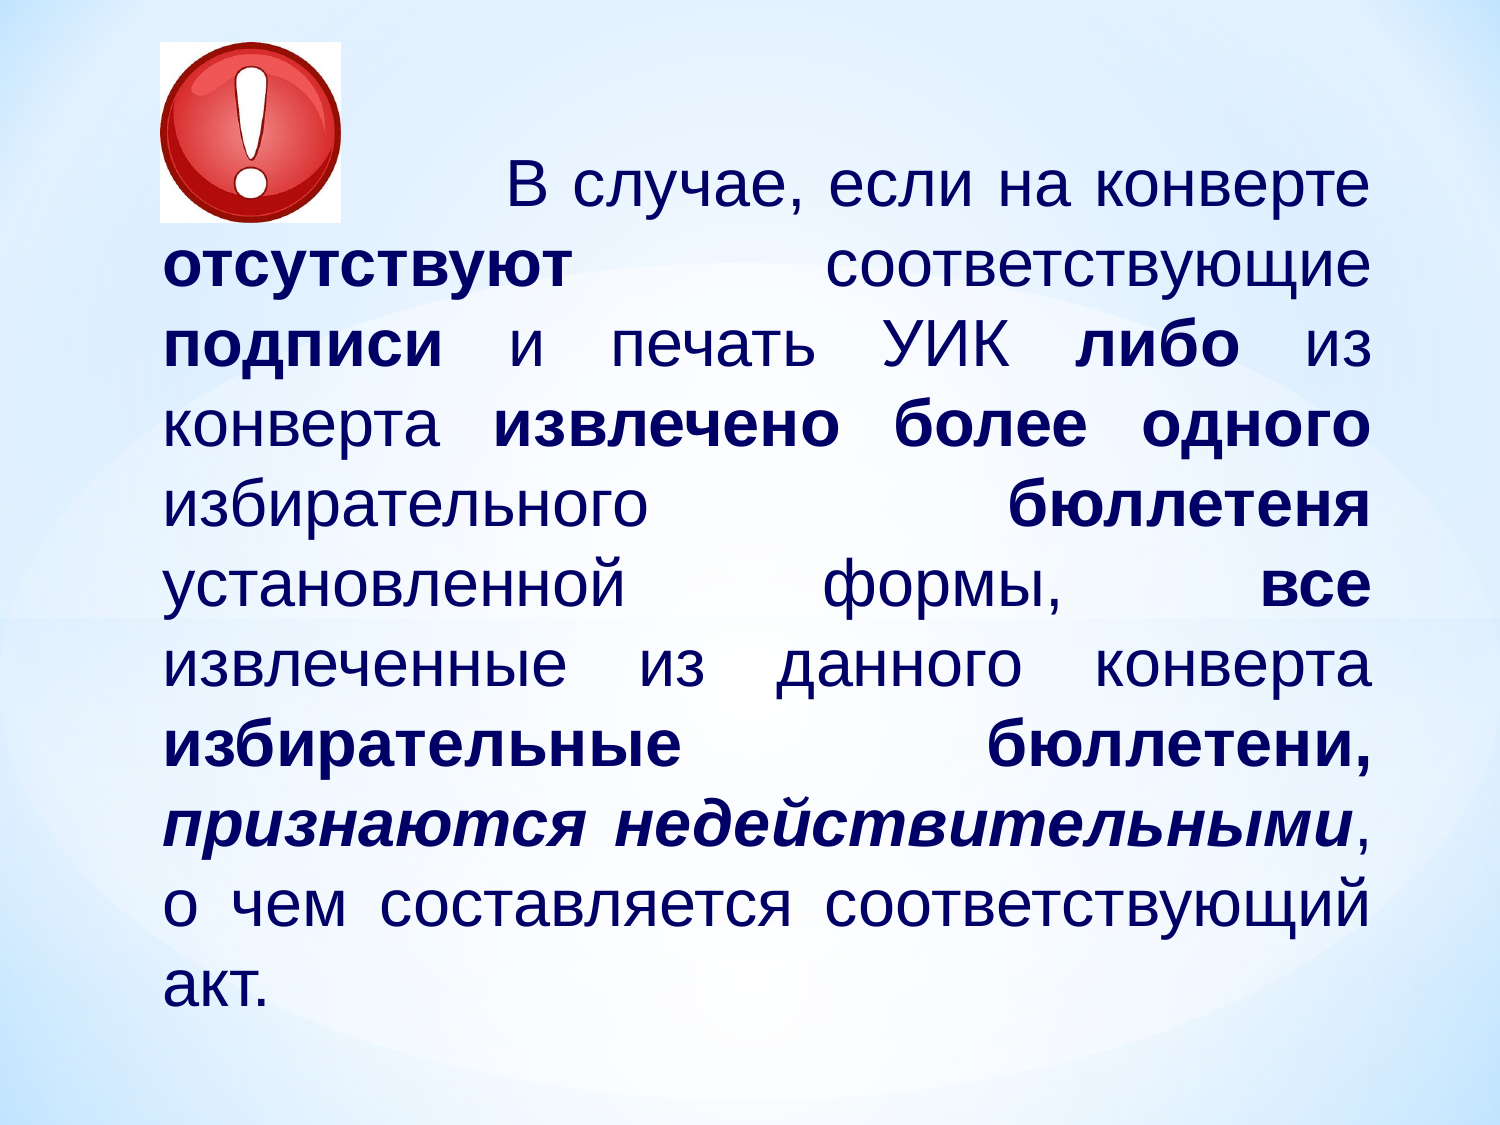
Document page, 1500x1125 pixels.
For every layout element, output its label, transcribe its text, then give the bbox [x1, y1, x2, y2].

picture [436, 276, 1064, 849]
picture [160, 42, 341, 223]
text_box В случае, если на конверте отсутствуют соответствующие подписи и печать УИК либо из конверта извлечено более одного избирательного бюллетеня установленной формы, все извлеченные из данного конверта избирательные бюллетени, признаются недействительными, о чем составляется соответствующий акт. [147, 132, 1388, 1028]
